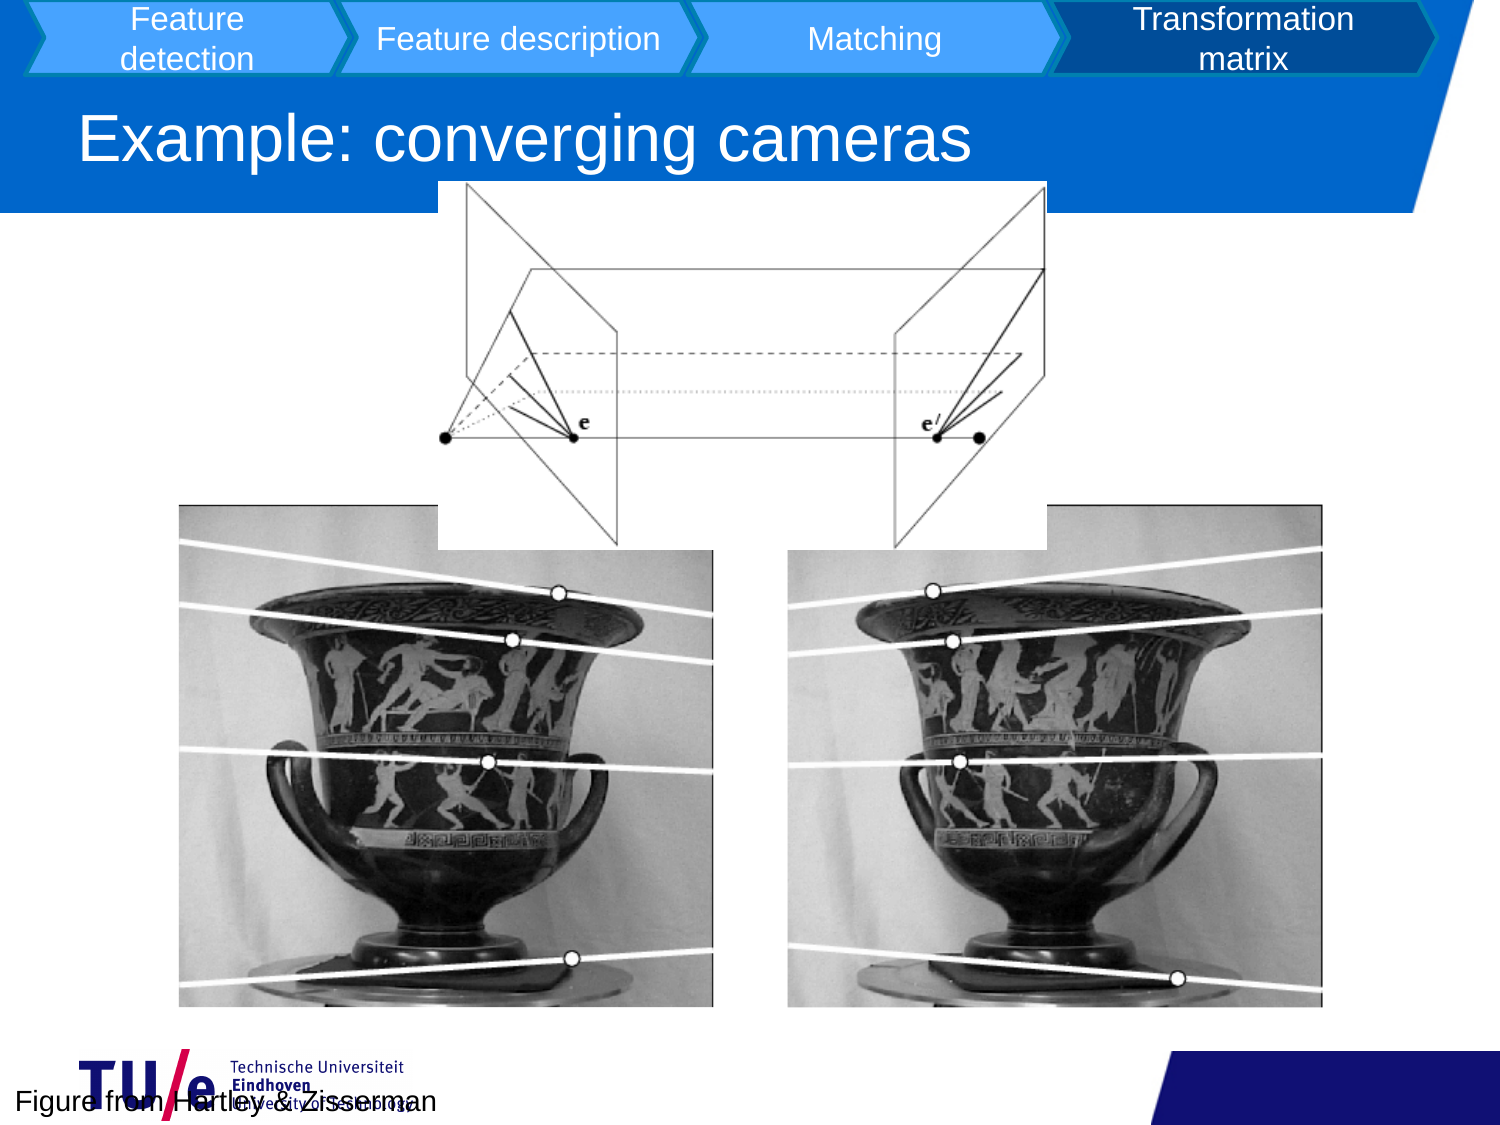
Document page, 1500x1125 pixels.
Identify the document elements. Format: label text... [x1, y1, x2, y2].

text_box Feature detection [23, 0, 352, 78]
picture [0, 0, 1474, 1036]
picture [79, 1049, 413, 1074]
text_box Matching [685, 0, 1065, 78]
text_box Feature description [335, 0, 702, 78]
picture [1151, 1051, 1500, 1125]
text_box Transformation matrix [1048, 0, 1440, 78]
text_box Example: converging cameras [62, 87, 1254, 183]
text_box Figure from Hartley & Zisserman [0, 1074, 650, 1125]
